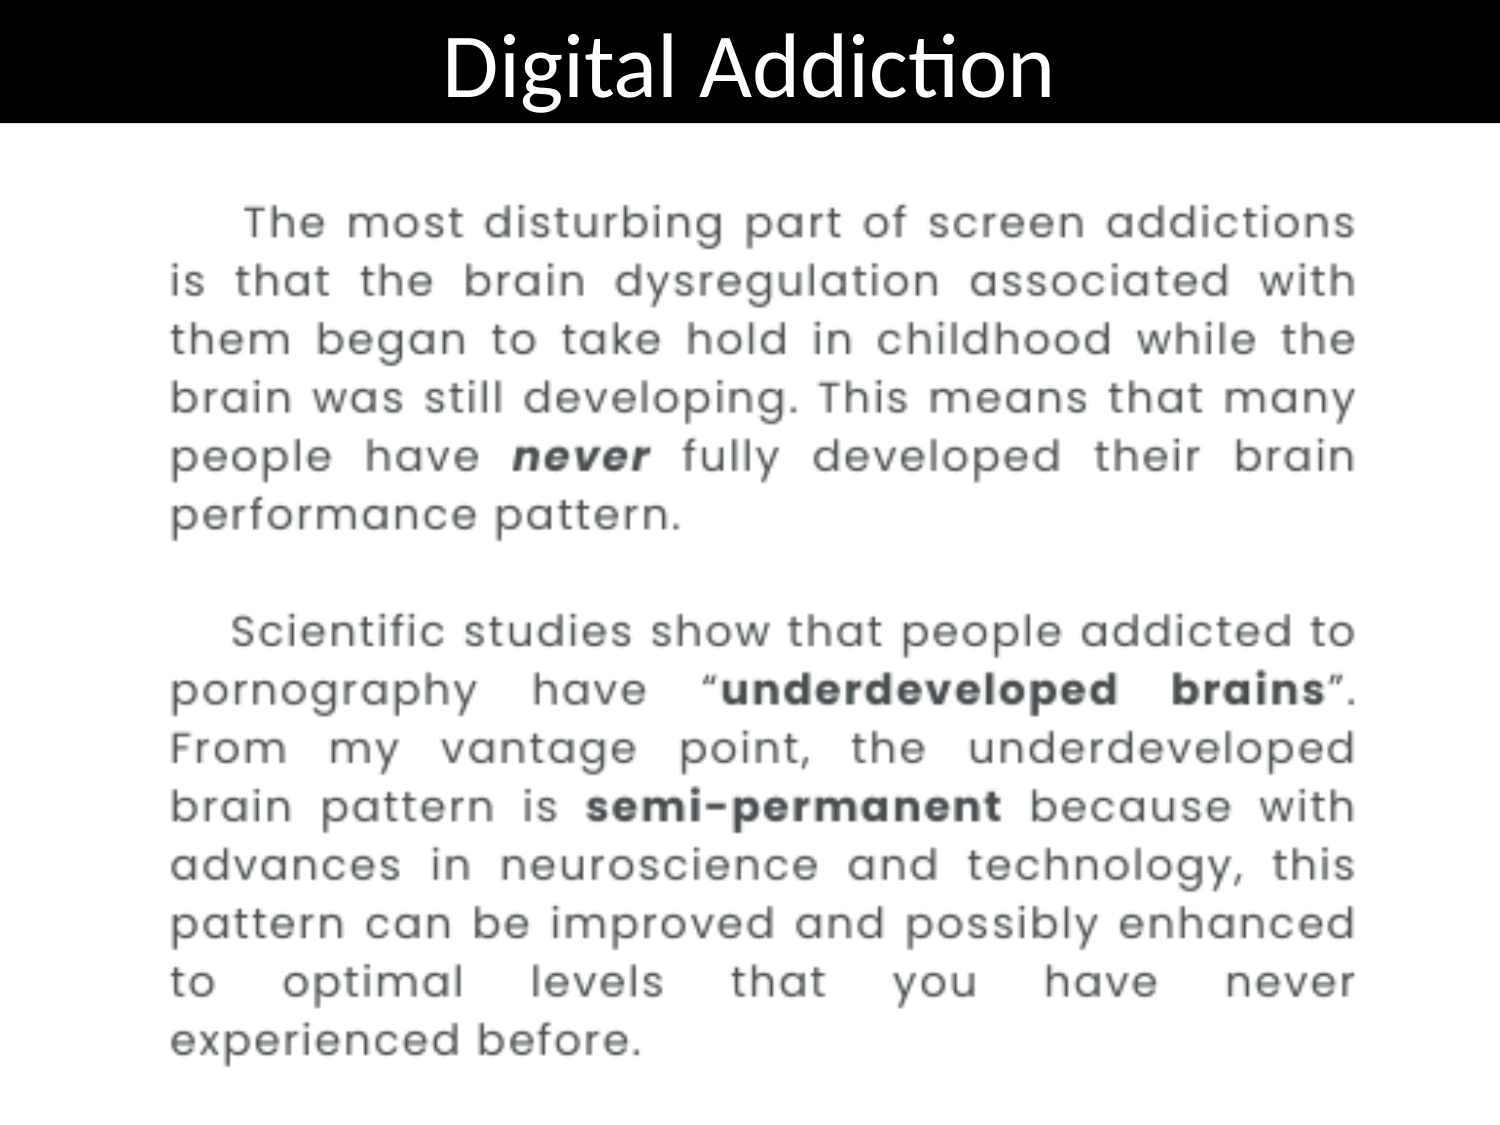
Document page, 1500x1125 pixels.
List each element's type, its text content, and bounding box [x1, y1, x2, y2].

text_box Digital Addiction [0, 0, 1500, 124]
picture [85, 141, 1443, 1089]
